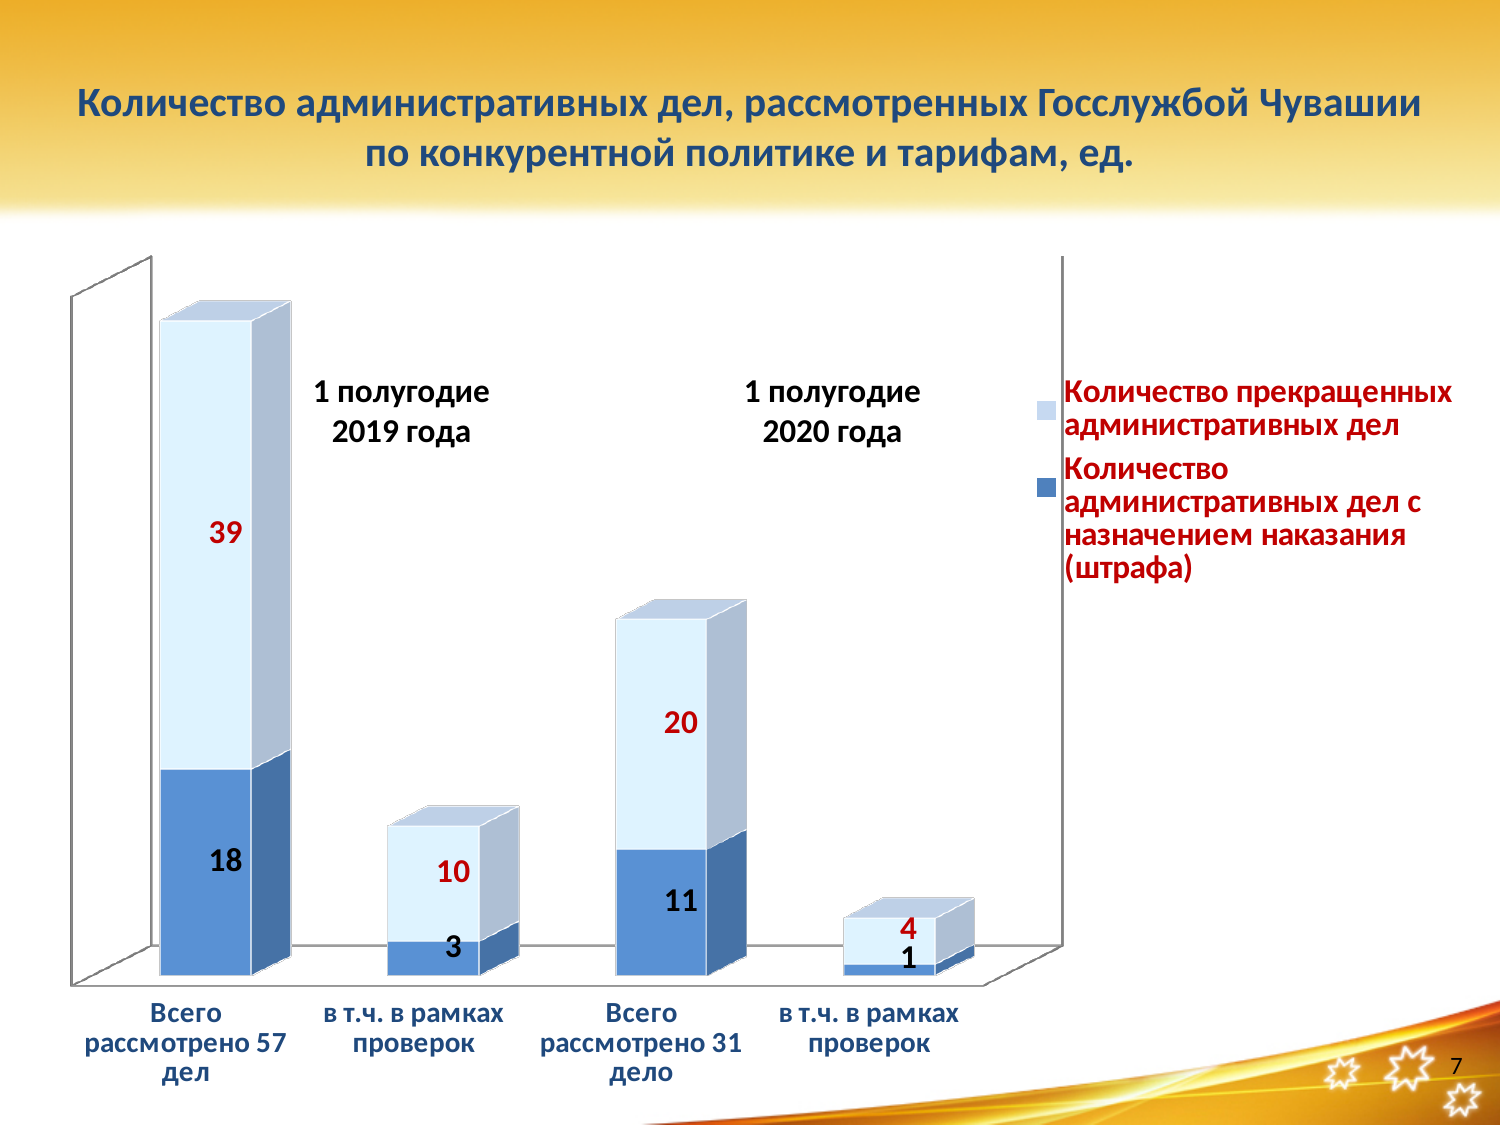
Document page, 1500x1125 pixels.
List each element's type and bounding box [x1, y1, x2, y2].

picture [0, 0, 1500, 1125]
chart [40, 231, 1500, 1125]
